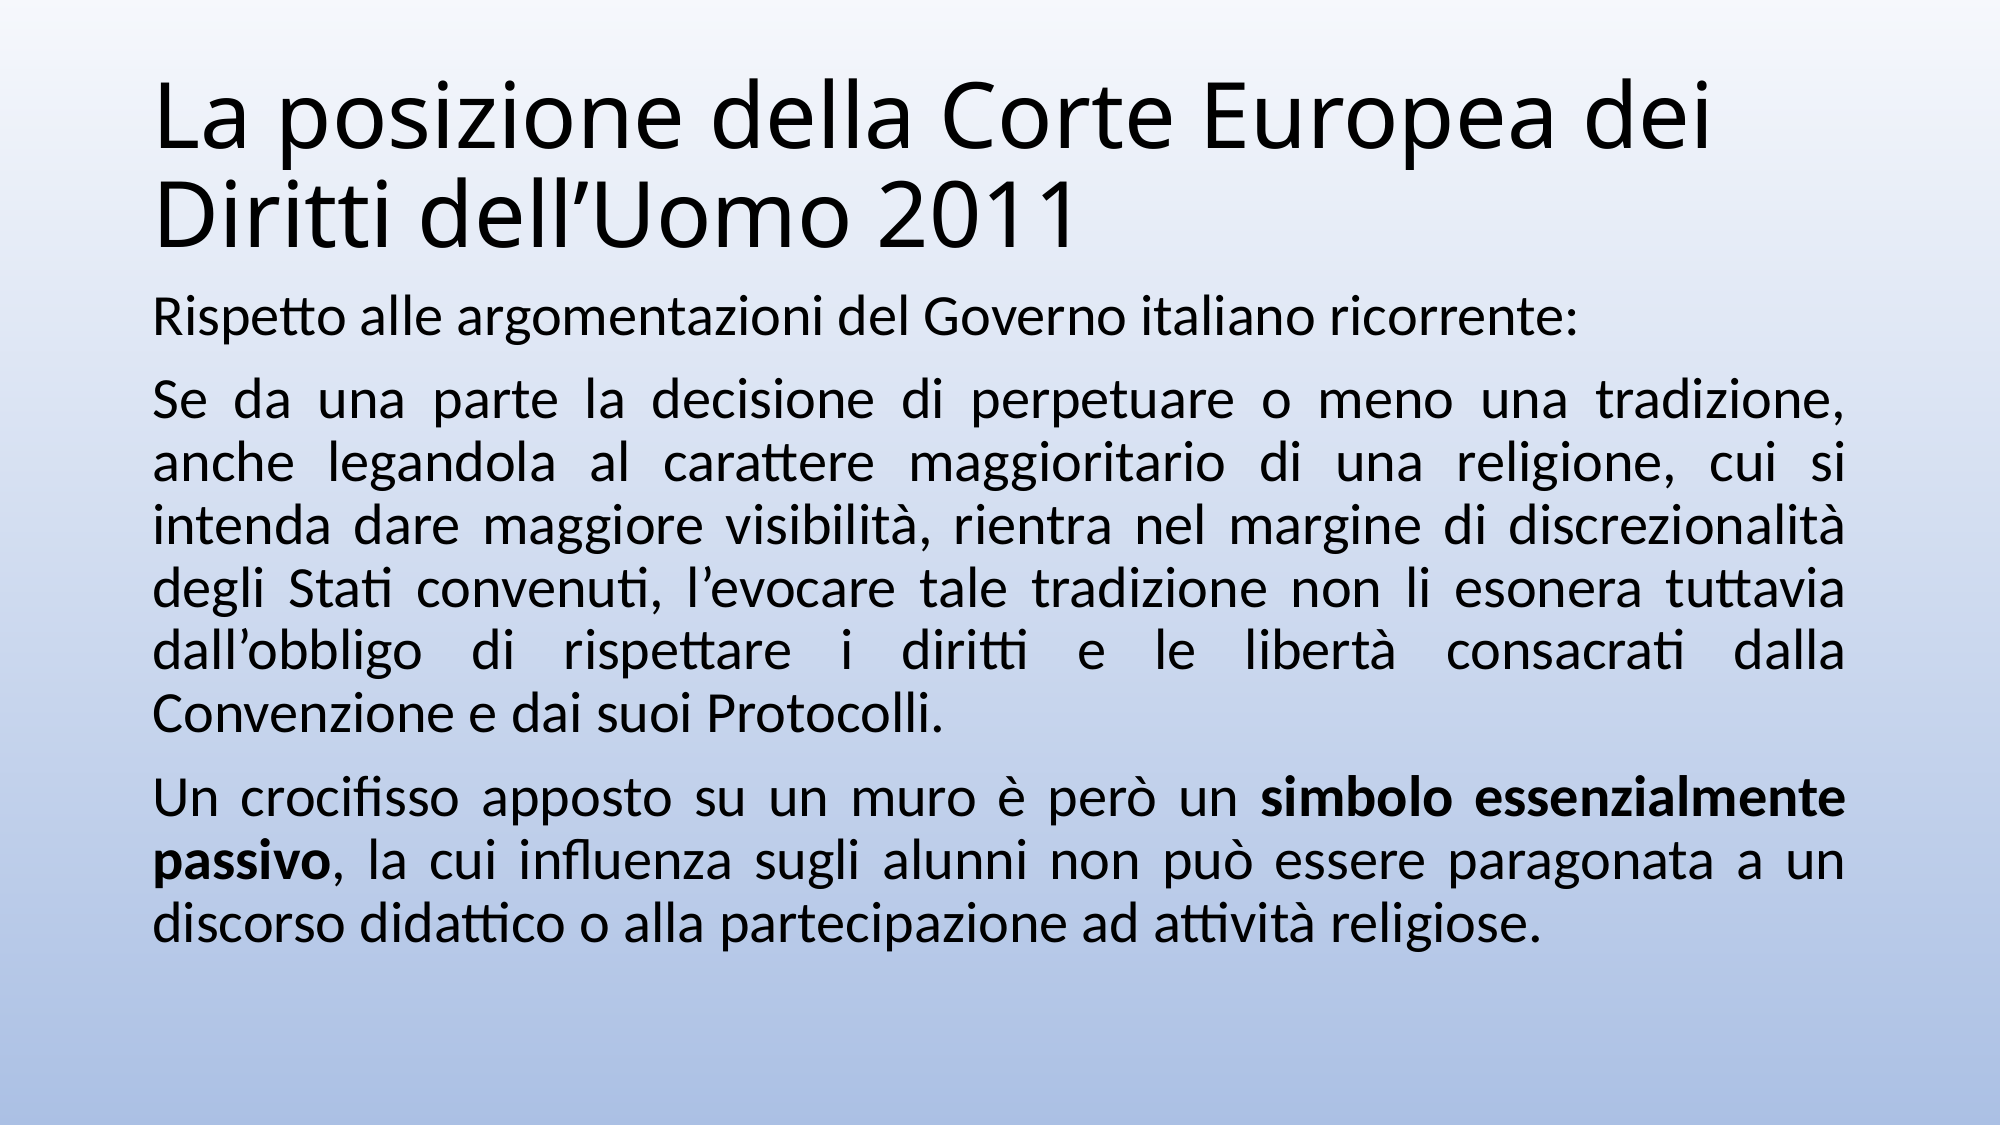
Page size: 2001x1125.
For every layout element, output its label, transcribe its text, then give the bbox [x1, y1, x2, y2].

title La posizione della Corte Europea dei Diritti dell’Uomo 2011 [137, 59, 1863, 277]
list Rispetto alle argomentazioni del Governo italiano ricorrente: Se da una parte la decisione di perpetuare o meno una tradizione, anche legandola al carattere maggioritario di una religione, cui si intenda dare maggiore visibilità, rientra nel margine di discrezionalità degli Stati convenuti, l’evocare tale tradizione non li esonera tuttavia dall’obbligo di rispettare i diritti e le libertà consacrati dalla Convenzione e dai suoi Protocolli. Un crocifisso apposto su un muro è però un simbolo essenzialmente passivo, la cui influenza sugli alunni non può essere paragonata a un discorso didattico o alla partecipazione ad attività religiose. [137, 277, 1863, 1014]
